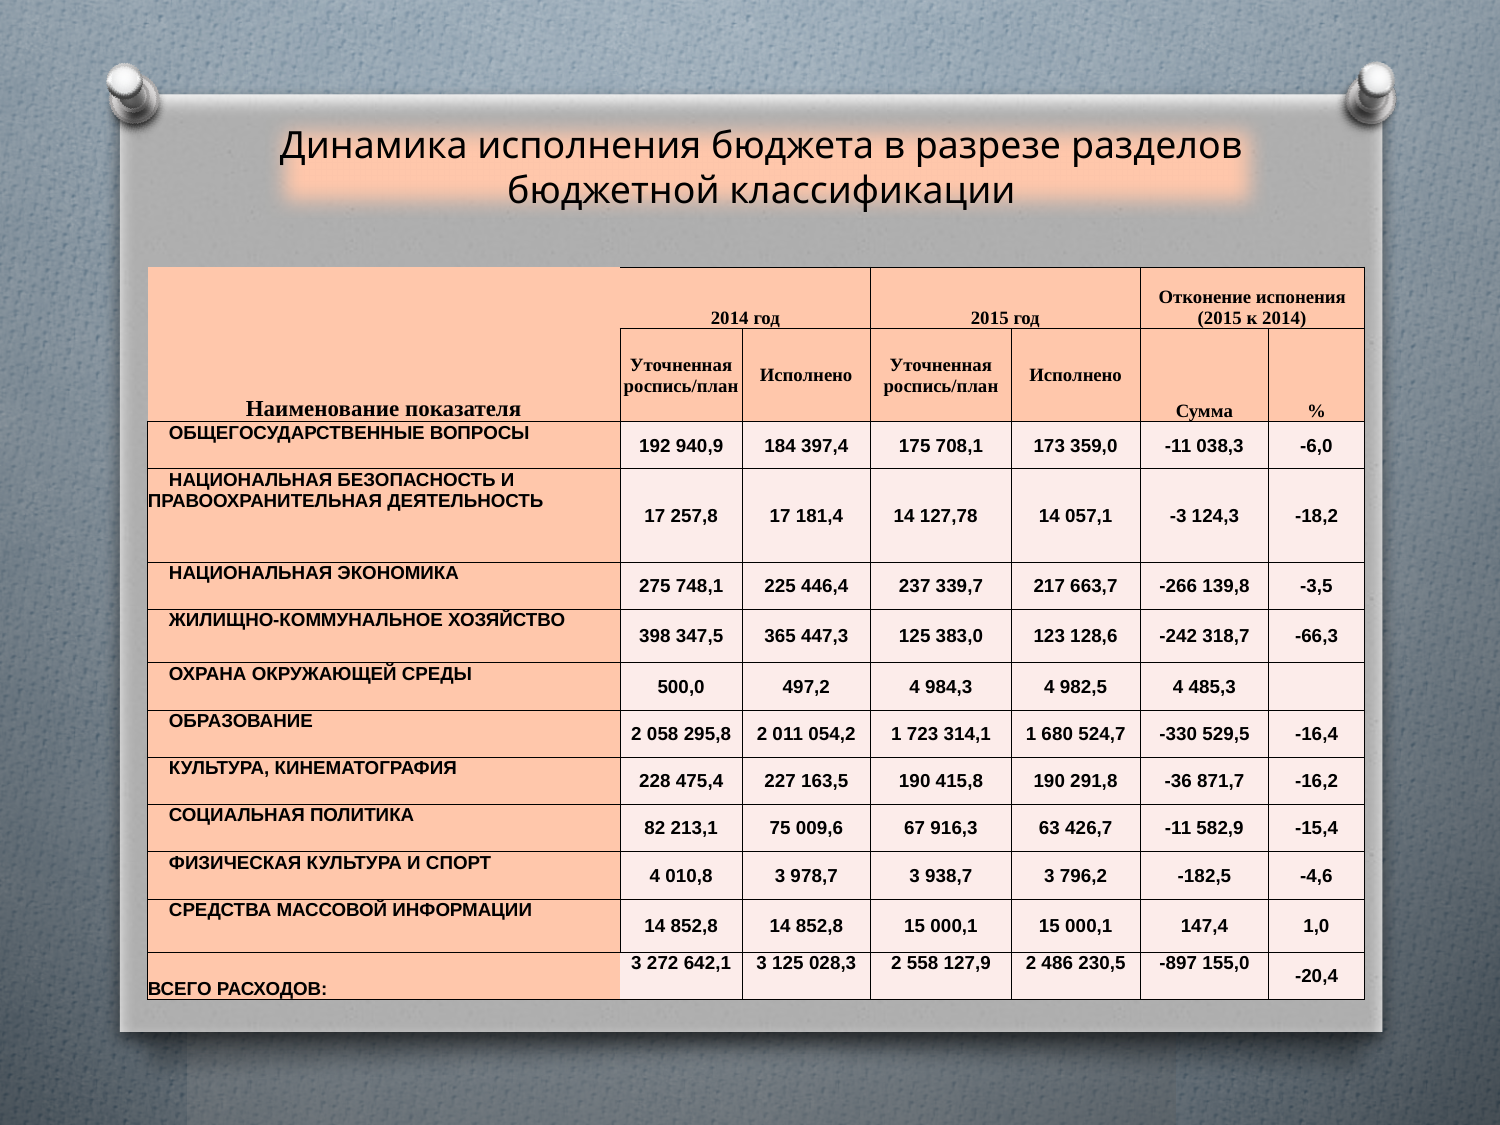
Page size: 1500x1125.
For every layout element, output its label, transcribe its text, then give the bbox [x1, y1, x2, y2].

table_cell 184 397,4 [743, 422, 870, 468]
table_cell Уточненная роспись/план [871, 329, 1011, 421]
table_cell 3 938,7 [871, 852, 1011, 899]
table_cell 15 000,1 [871, 900, 1011, 952]
table_cell -11 038,3 [1141, 422, 1268, 468]
table_cell 17 181,4 [743, 469, 870, 562]
table_cell -16,4 [1269, 711, 1364, 757]
table_cell 82 213,1 [621, 805, 742, 851]
table_cell -18,2 [1269, 469, 1364, 562]
table_cell -182,5 [1141, 852, 1268, 899]
text_box Динамика исполнения бюджета в разрезе разделов бюджетной классификации [300, 149, 1235, 185]
table_cell -3,5 [1269, 563, 1364, 609]
table_cell 228 475,4 [621, 758, 742, 804]
table_cell 14 057,1 [1012, 469, 1140, 562]
table_cell [1269, 663, 1364, 710]
table_cell ОБРАЗОВАНИЕ [148, 711, 620, 757]
table_cell 2 011 054,2 [743, 711, 870, 757]
table_cell -16,2 [1269, 758, 1364, 804]
table_cell -11 582,9 [1141, 805, 1268, 851]
table_cell Исполнено [1012, 329, 1140, 421]
table_cell Сумма [1141, 329, 1268, 421]
table_cell 147,4 [1141, 900, 1268, 952]
table_cell 125 383,0 [871, 610, 1011, 662]
table_cell НАЦИОНАЛЬНАЯ ЭКОНОМИКА [148, 563, 620, 609]
table_cell -897 155,0 [1141, 953, 1268, 999]
table_cell -3 124,3 [1141, 469, 1268, 562]
table_cell 3 125 028,3 [743, 953, 870, 999]
table_cell -242 318,7 [1141, 610, 1268, 662]
table_cell 275 748,1 [621, 563, 742, 609]
table_cell КУЛЬТУРА, КИНЕМАТОГРАФИЯ [148, 758, 620, 804]
table_header 2015 год [871, 268, 1140, 328]
table_cell 14 852,8 [743, 900, 870, 952]
table_cell Исполнено [743, 329, 870, 421]
table_cell 14 852,8 [621, 900, 742, 952]
table_cell 225 446,4 [743, 563, 870, 609]
table_cell 173 359,0 [1012, 422, 1140, 468]
table_cell 190 415,8 [871, 758, 1011, 804]
table_cell Уточненная роспись/план [621, 329, 742, 421]
table_cell 15 000,1 [1012, 900, 1140, 952]
table_cell 2 558 127,9 [871, 953, 1011, 999]
table_cell -15,4 [1269, 805, 1364, 851]
table_cell -4,6 [1269, 852, 1364, 899]
table_cell 500,0 [621, 663, 742, 710]
table_cell 237 339,7 [871, 563, 1011, 609]
table_cell ОБЩЕГОСУДАРСТВЕННЫЕ ВОПРОСЫ [148, 422, 620, 468]
table_cell 2 486 230,5 [1012, 953, 1140, 999]
table_cell 497,2 [743, 663, 870, 710]
table_cell % [1269, 329, 1364, 421]
table_cell 365 447,3 [743, 610, 870, 662]
table_cell ЖИЛИЩНО-КОММУНАЛЬНОЕ ХОЗЯЙСТВО [148, 610, 620, 662]
table_cell 75 009,6 [743, 805, 870, 851]
table_cell 123 128,6 [1012, 610, 1140, 662]
table_cell 175 708,1 [871, 422, 1011, 468]
table_cell 217 663,7 [1012, 563, 1140, 609]
table_cell ФИЗИЧЕСКАЯ КУЛЬТУРА И СПОРТ [148, 852, 620, 899]
table_cell 3 272 642,1 [620, 953, 742, 999]
table_cell -36 871,7 [1141, 758, 1268, 804]
table_cell 4 010,8 [621, 852, 742, 899]
table_cell 1 680 524,7 [1012, 711, 1140, 757]
table_cell 398 347,5 [621, 610, 742, 662]
table_cell 17 257,8 [621, 469, 742, 562]
table_cell -6,0 [1269, 422, 1364, 468]
table_cell 192 940,9 [621, 422, 742, 468]
table_cell -66,3 [1269, 610, 1364, 662]
table_cell 2 058 295,8 [621, 711, 742, 757]
table_cell ОХРАНА ОКРУЖАЮЩЕЙ СРЕДЫ [148, 663, 620, 710]
table_cell 63 426,7 [1012, 805, 1140, 851]
table_header Наименование показателя [148, 267, 620, 421]
table_cell СРЕДСТВА МАССОВОЙ ИНФОРМАЦИИ [148, 900, 620, 952]
table_cell 4 984,3 [871, 663, 1011, 710]
table_cell 1 723 314,1 [871, 711, 1011, 757]
table_cell 4 485,3 [1141, 663, 1268, 710]
table_cell -266 139,8 [1141, 563, 1268, 609]
table_cell 67 916,3 [871, 805, 1011, 851]
table_cell 14 127,78 [871, 469, 1011, 562]
picture [75, 29, 198, 153]
table_header Отконение испонения (2015 к 2014) [1141, 268, 1364, 328]
picture [1317, 35, 1439, 156]
table_cell НАЦИОНАЛЬНАЯ БЕЗОПАСНОСТЬ И ПРАВООХРАНИТЕЛЬНАЯ ДЕЯТЕЛЬНОСТЬ [148, 469, 620, 562]
table_header 2014 год [620, 268, 870, 328]
table_cell -20,4 [1269, 953, 1364, 999]
table_cell 190 291,8 [1012, 758, 1140, 804]
table_cell 4 982,5 [1012, 663, 1140, 710]
table_cell 3 978,7 [743, 852, 870, 899]
table_cell 1,0 [1269, 900, 1364, 952]
table_cell СОЦИАЛЬНАЯ ПОЛИТИКА [148, 805, 620, 851]
table_cell 3 796,2 [1012, 852, 1140, 899]
table_cell 227 163,5 [743, 758, 870, 804]
table_cell 227 163,5 [297, 146, 1239, 188]
table_cell -330 529,5 [1141, 711, 1268, 757]
table_cell ВСЕГО РАСХОДОВ: [148, 953, 620, 999]
